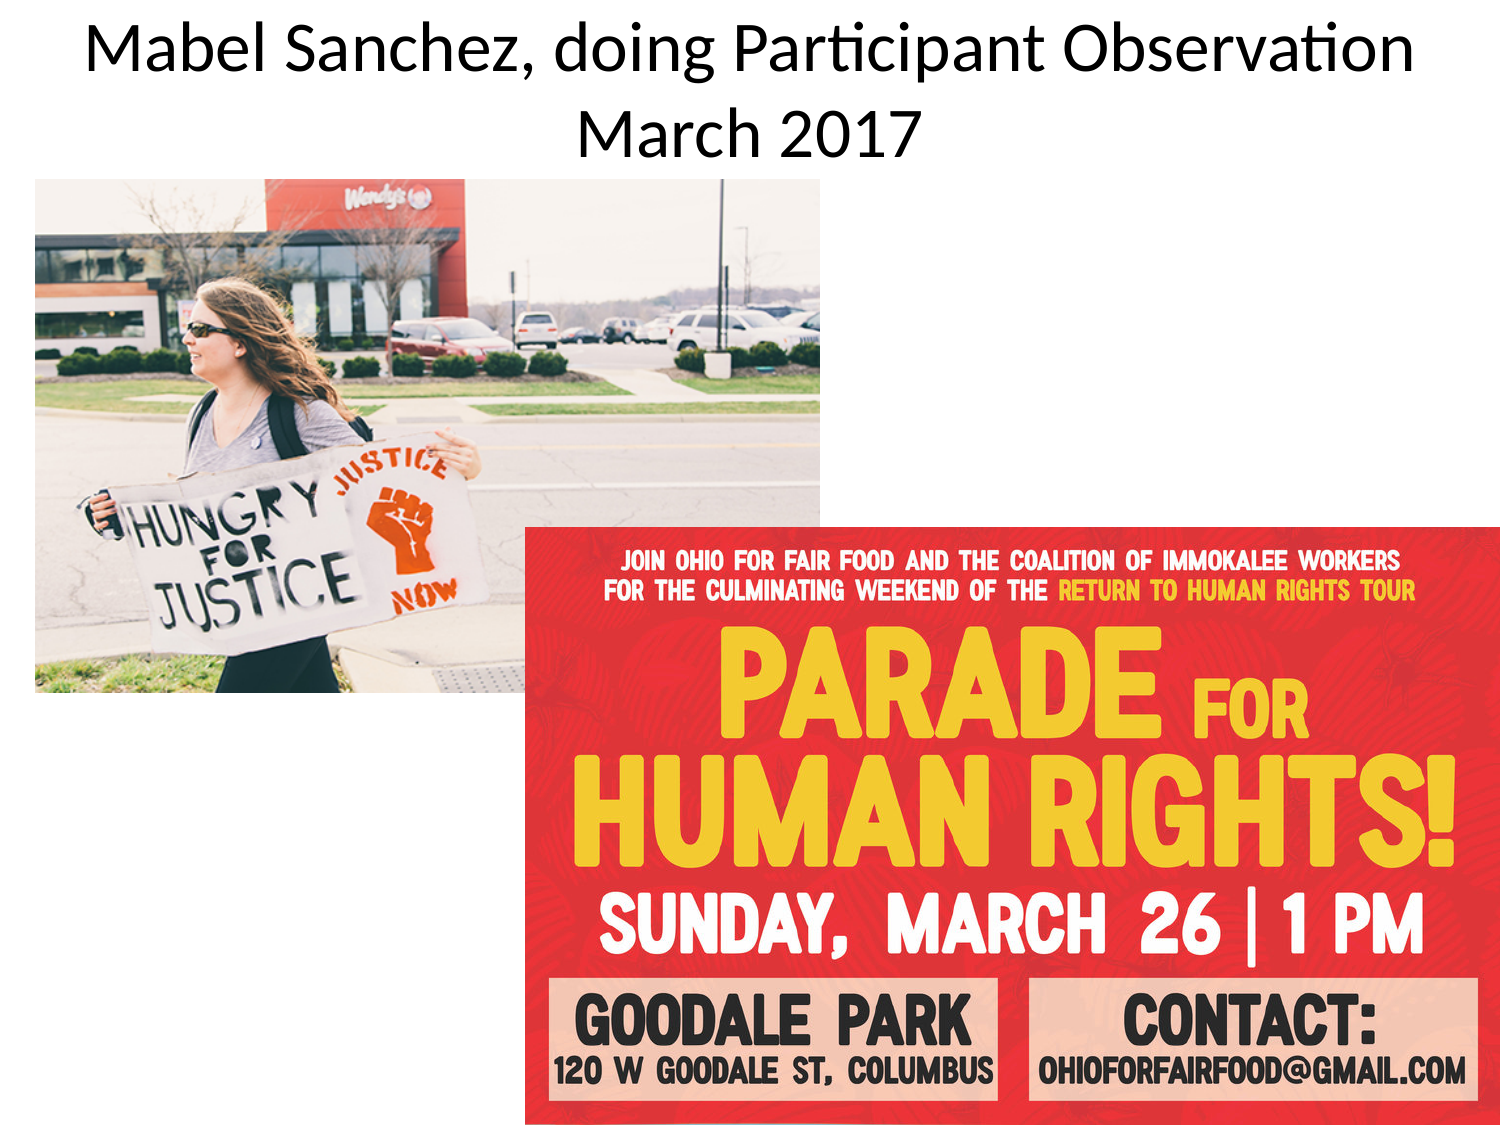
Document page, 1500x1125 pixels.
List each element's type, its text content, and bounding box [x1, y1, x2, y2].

title Mabel Sanchez, doing Participant Observation March 2017 [0, 0, 1500, 180]
picture [34, 179, 1500, 1125]
